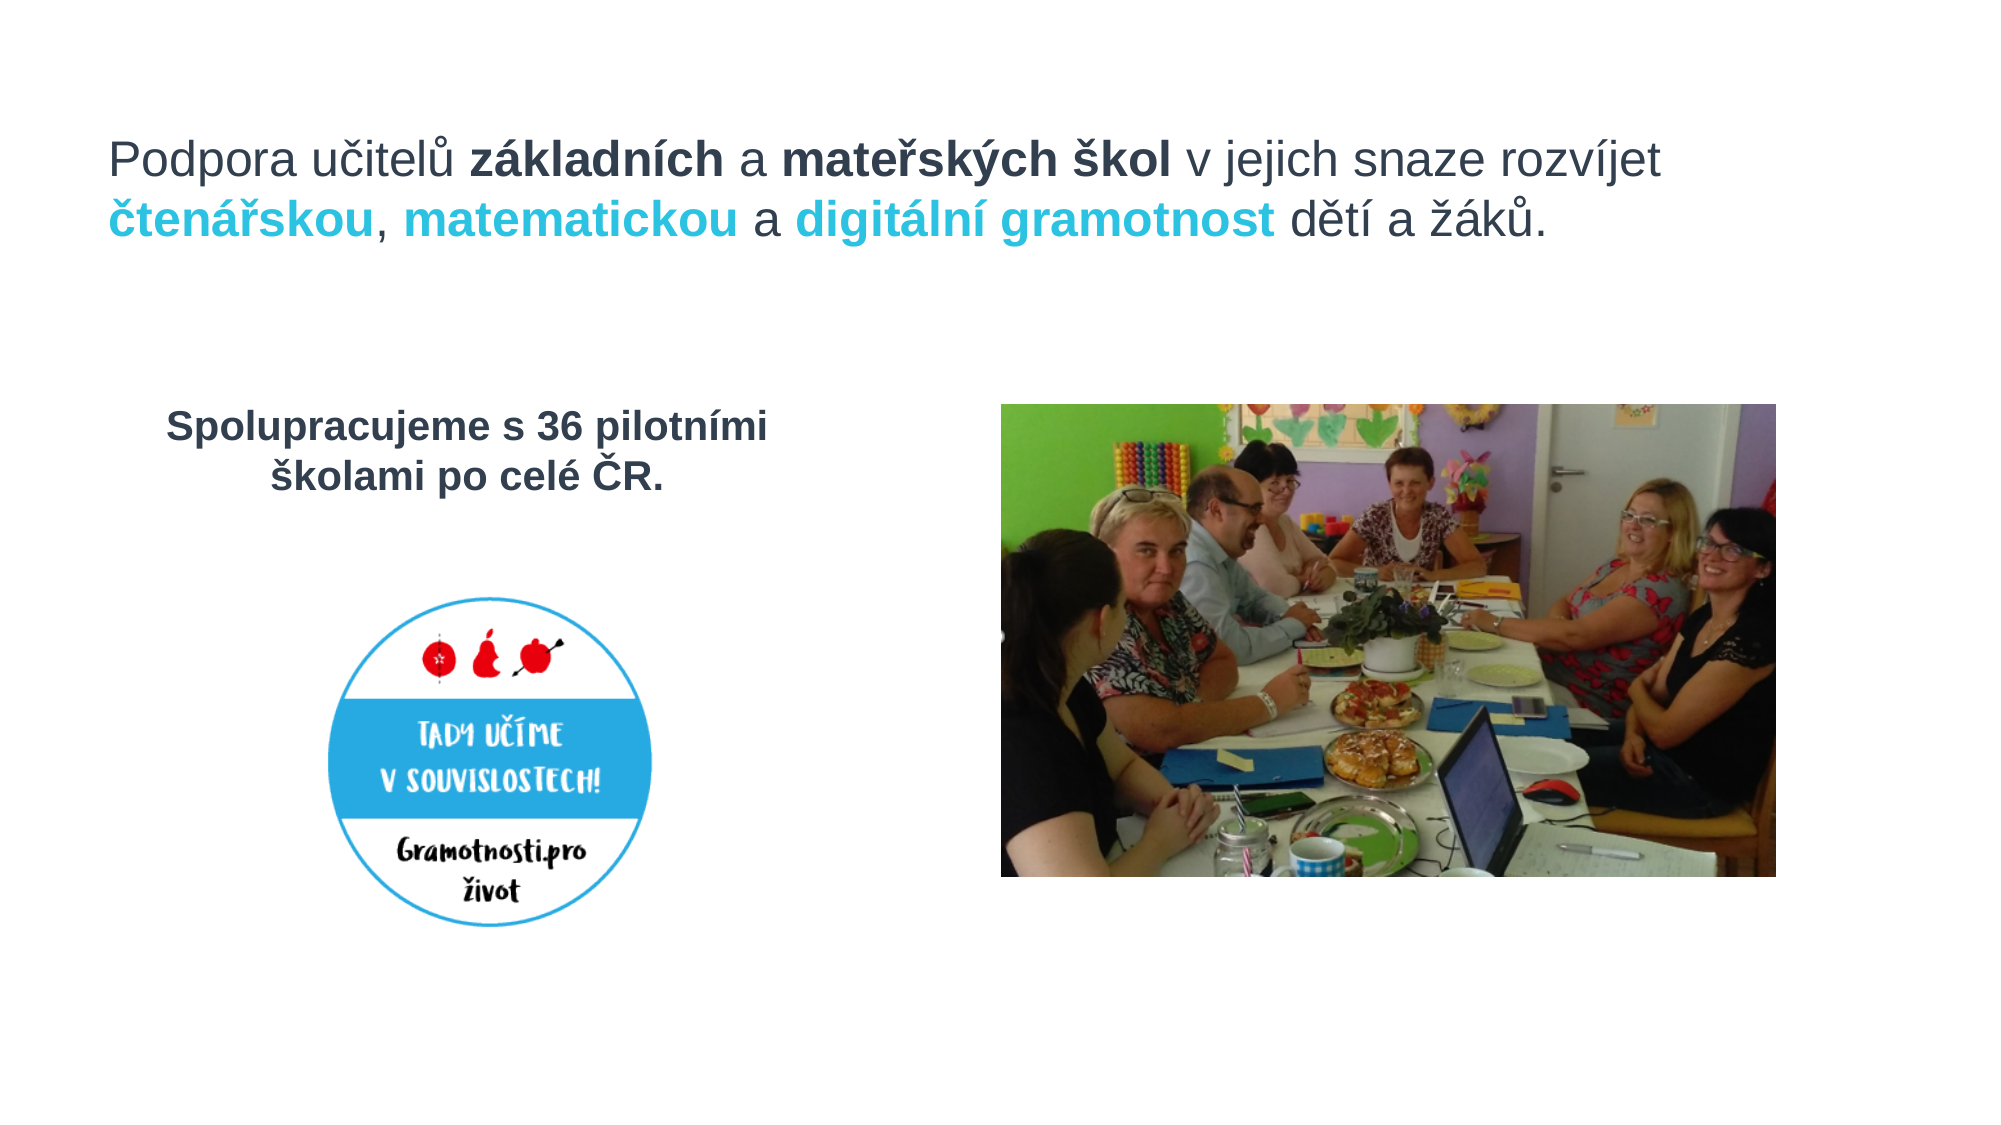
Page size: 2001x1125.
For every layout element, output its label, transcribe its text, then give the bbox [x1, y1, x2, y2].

picture [1001, 404, 1776, 877]
text_box Podpora učitelů základních a mateřských škol v jejich snaze rozvíjet čtenářskou, matematickou a digitální gramotnost dětí a žáků. [93, 119, 1733, 490]
picture [240, 530, 749, 993]
text_box Spolupracujeme s 36 pilotními školami po celé ČR. [93, 391, 841, 559]
